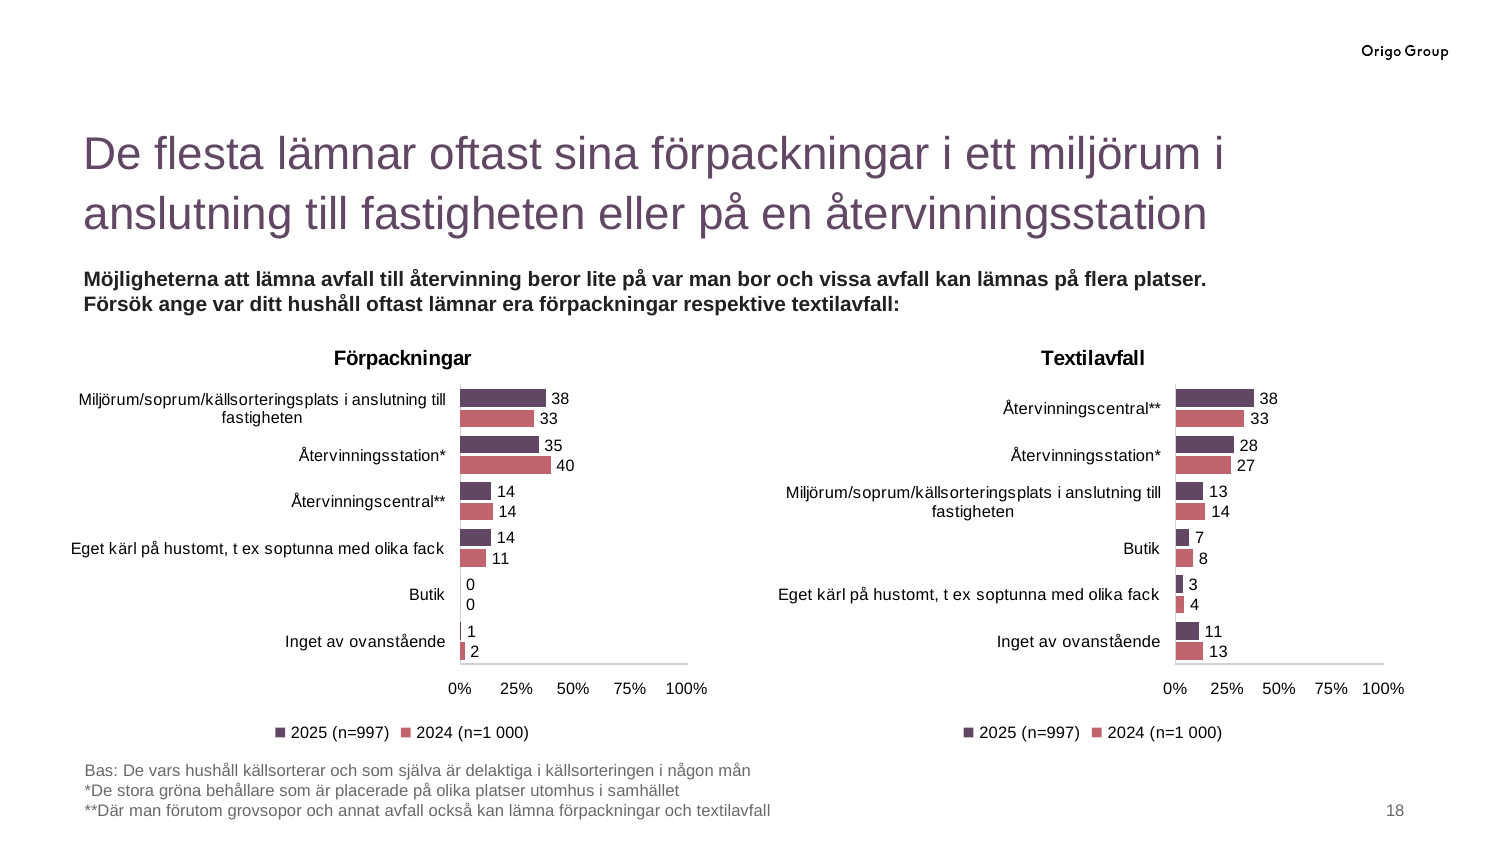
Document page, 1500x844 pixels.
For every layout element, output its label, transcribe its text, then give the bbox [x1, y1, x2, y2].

chart [767, 323, 1419, 749]
chart [70, 323, 722, 749]
picture [1353, 35, 1457, 70]
list De flesta lämnar oftast sina förpackningar i ett miljörum i anslutning till fastigheten eller på en återvinningsstation [68, 110, 1260, 239]
footer Bas: De vars hushåll källsorterar och som själva är delaktiga i källsorteringen i någon mån *De stora gröna behållare som är placerade på olika platser utomhus i samhället **Där man förutom grovsopor och annat avfall också kan lämna förpackningar och textilavfall [69, 782, 1240, 828]
slide_number 17 [1259, 782, 1420, 828]
text_box Möjligheterna att lämna avfall till återvinning beror lite på var man bor och vissa avfall kan lämnas på flera platser. Försök ange var ditt hushåll oftast lämnar era förpackningar respektive textilavfall: [68, 258, 1419, 324]
